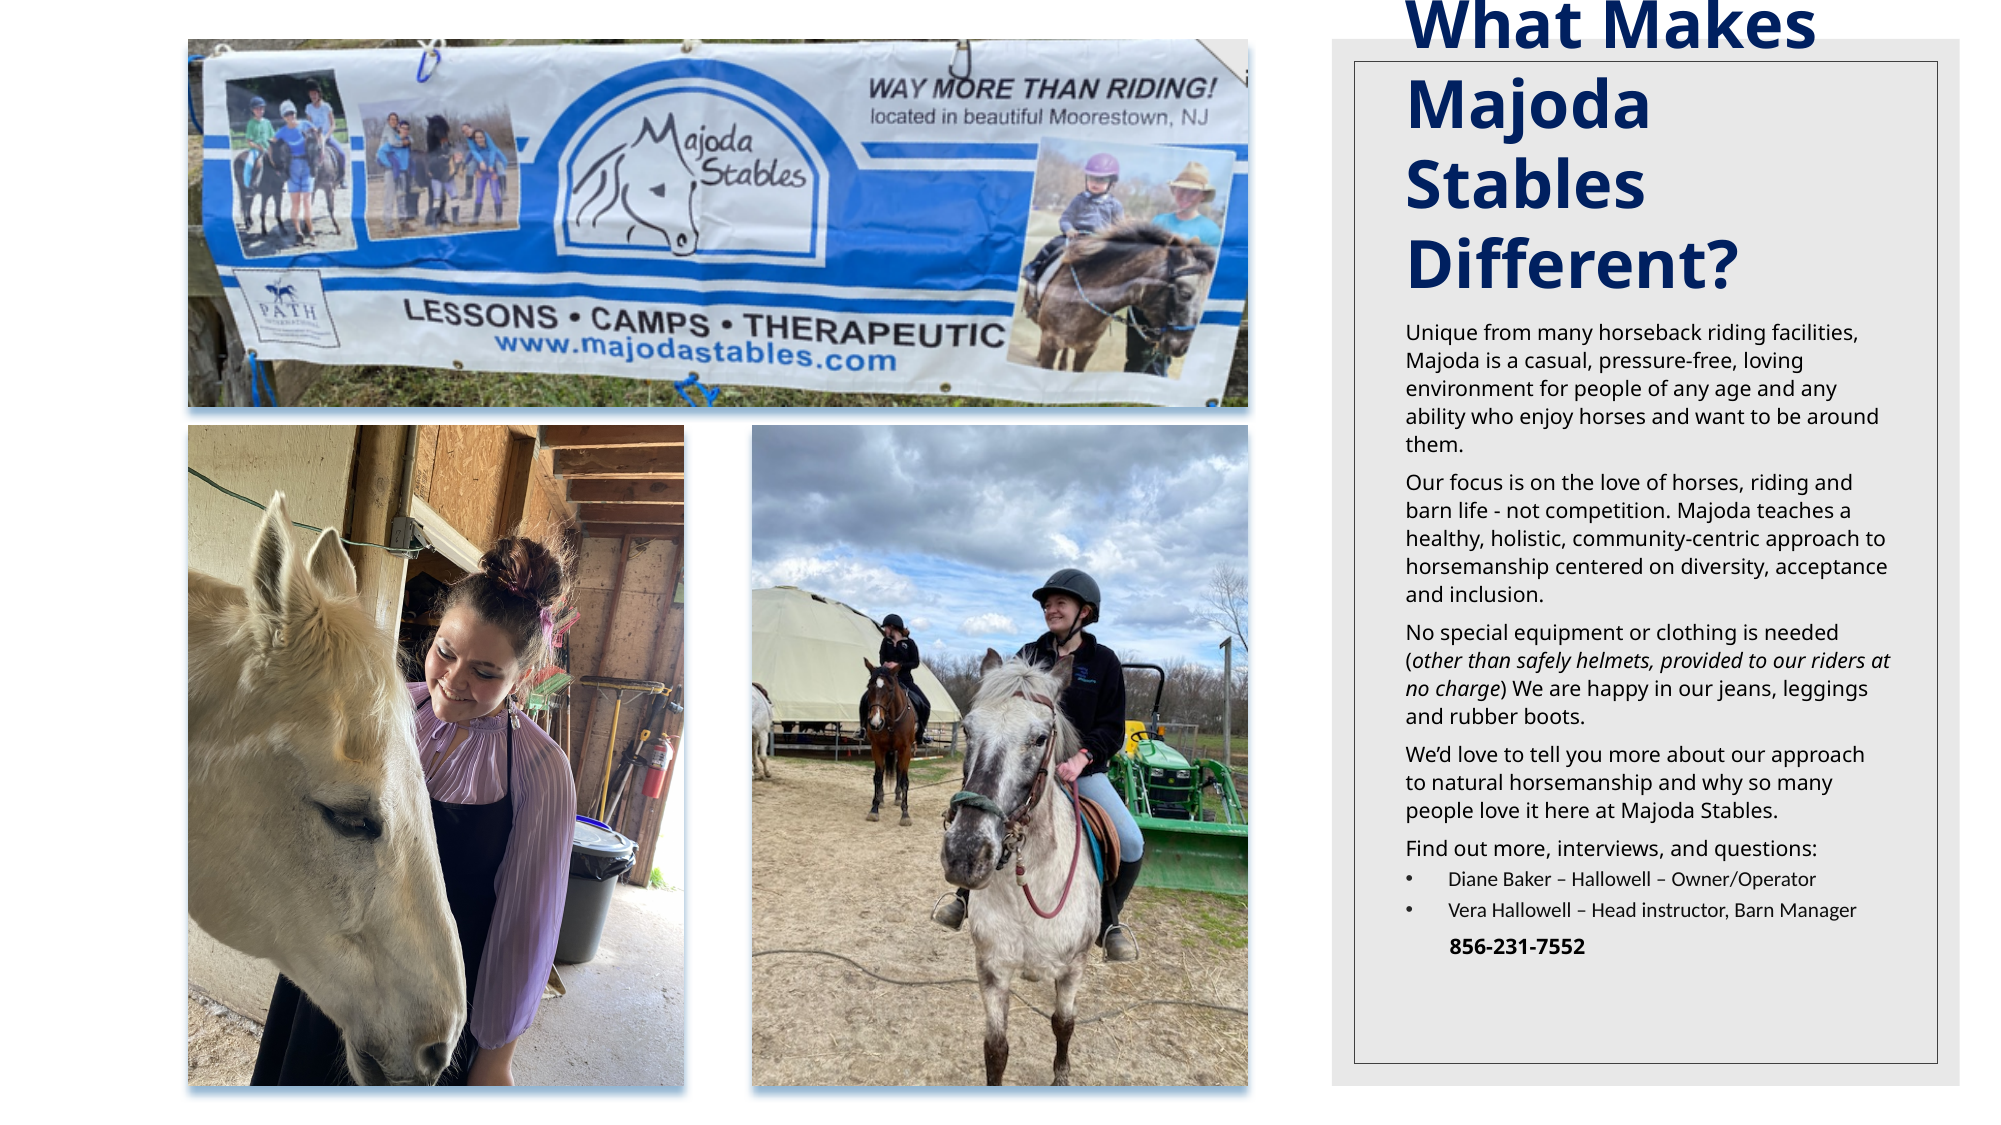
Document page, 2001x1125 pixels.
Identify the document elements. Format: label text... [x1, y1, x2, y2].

picture [752, 425, 1248, 1086]
picture [188, 425, 684, 1086]
list Unique from many horseback riding facilities, Majoda is a casual, pressure-free, loving environment for people of any age and any ability who enjoy horses and want to be around them. Our focus is on the love of horses, riding and barn life - not competition. Majoda teaches a healthy, holistic, community-centric approach to horsemanship centered on diversity, acceptance and inclusion. No special equipment or clothing is needed (other than safely helmets, provided to our riders at no charge) We are happy in our jeans, leggings and rubber boots. We’d love to tell you more about our approach to natural horsemanship and why so many people love it here at Majoda Stables. Find out more, interviews, and questions: Diane Baker – Hallowell – Owner/Operator Vera Hallowell – Head instructor, Barn Manager 856-231-7552 [1390, 309, 1907, 969]
title What Makes Majoda Stables Different? [1390, 39, 1907, 309]
picture [188, 39, 1248, 407]
